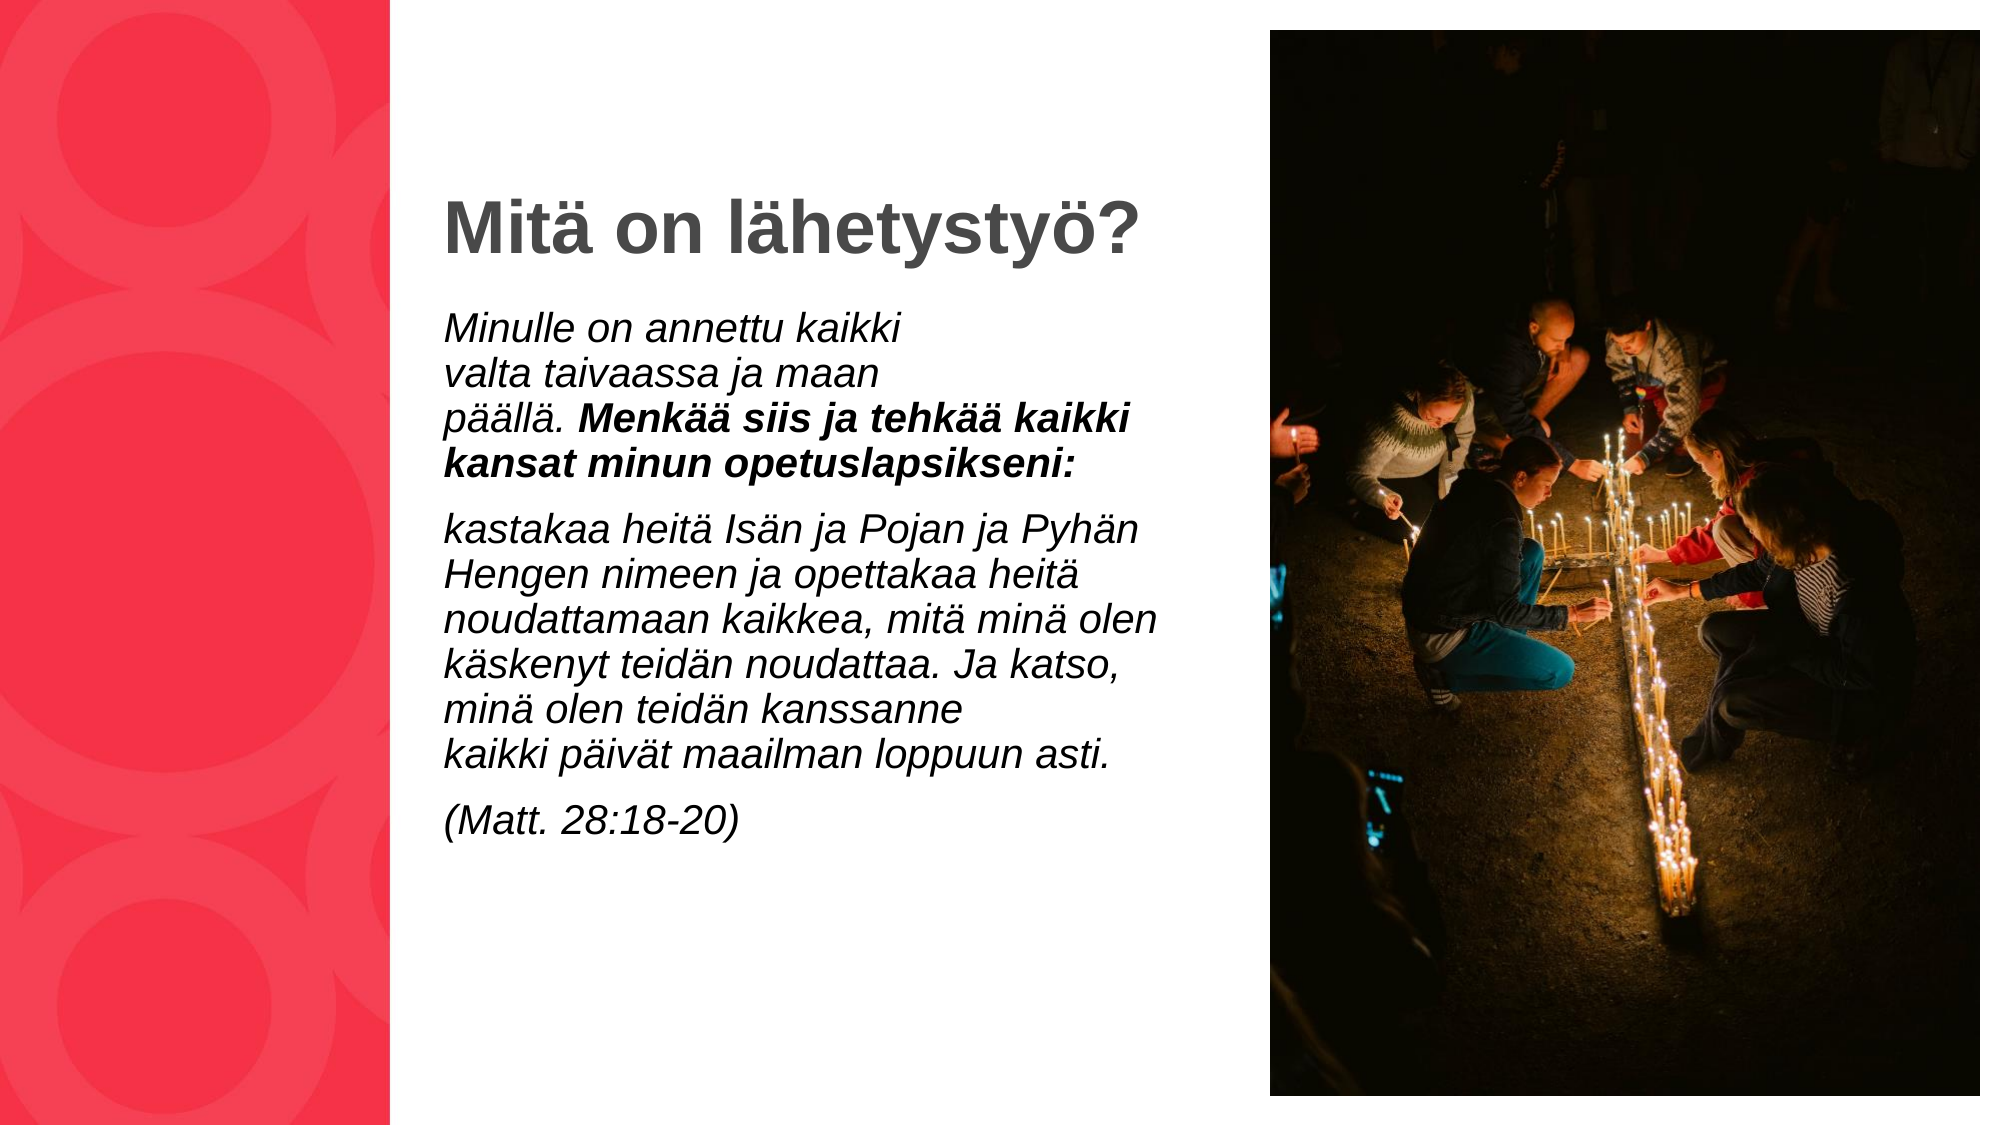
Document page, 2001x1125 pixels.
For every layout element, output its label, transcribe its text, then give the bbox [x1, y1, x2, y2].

picture [0, 0, 2000, 1125]
title Mitä on lähetystyö? [428, 111, 1270, 278]
list Minulle on annettu kaikki valta taivaassa ja maan päällä. Menkää siis ja tehkää kaikki kansat minun opetuslapsikseni: kastakaa heitä Isän ja Pojan ja Pyhän Hengen nimeen ja opettakaa heitä noudattamaan kaikkea, mitä minä olen käskenyt teidän noudattaa. Ja katso, minä olen teidän kanssanne kaikki päivät maailman loppuun asti. (Matt. 28:18-20) [428, 299, 1190, 1014]
